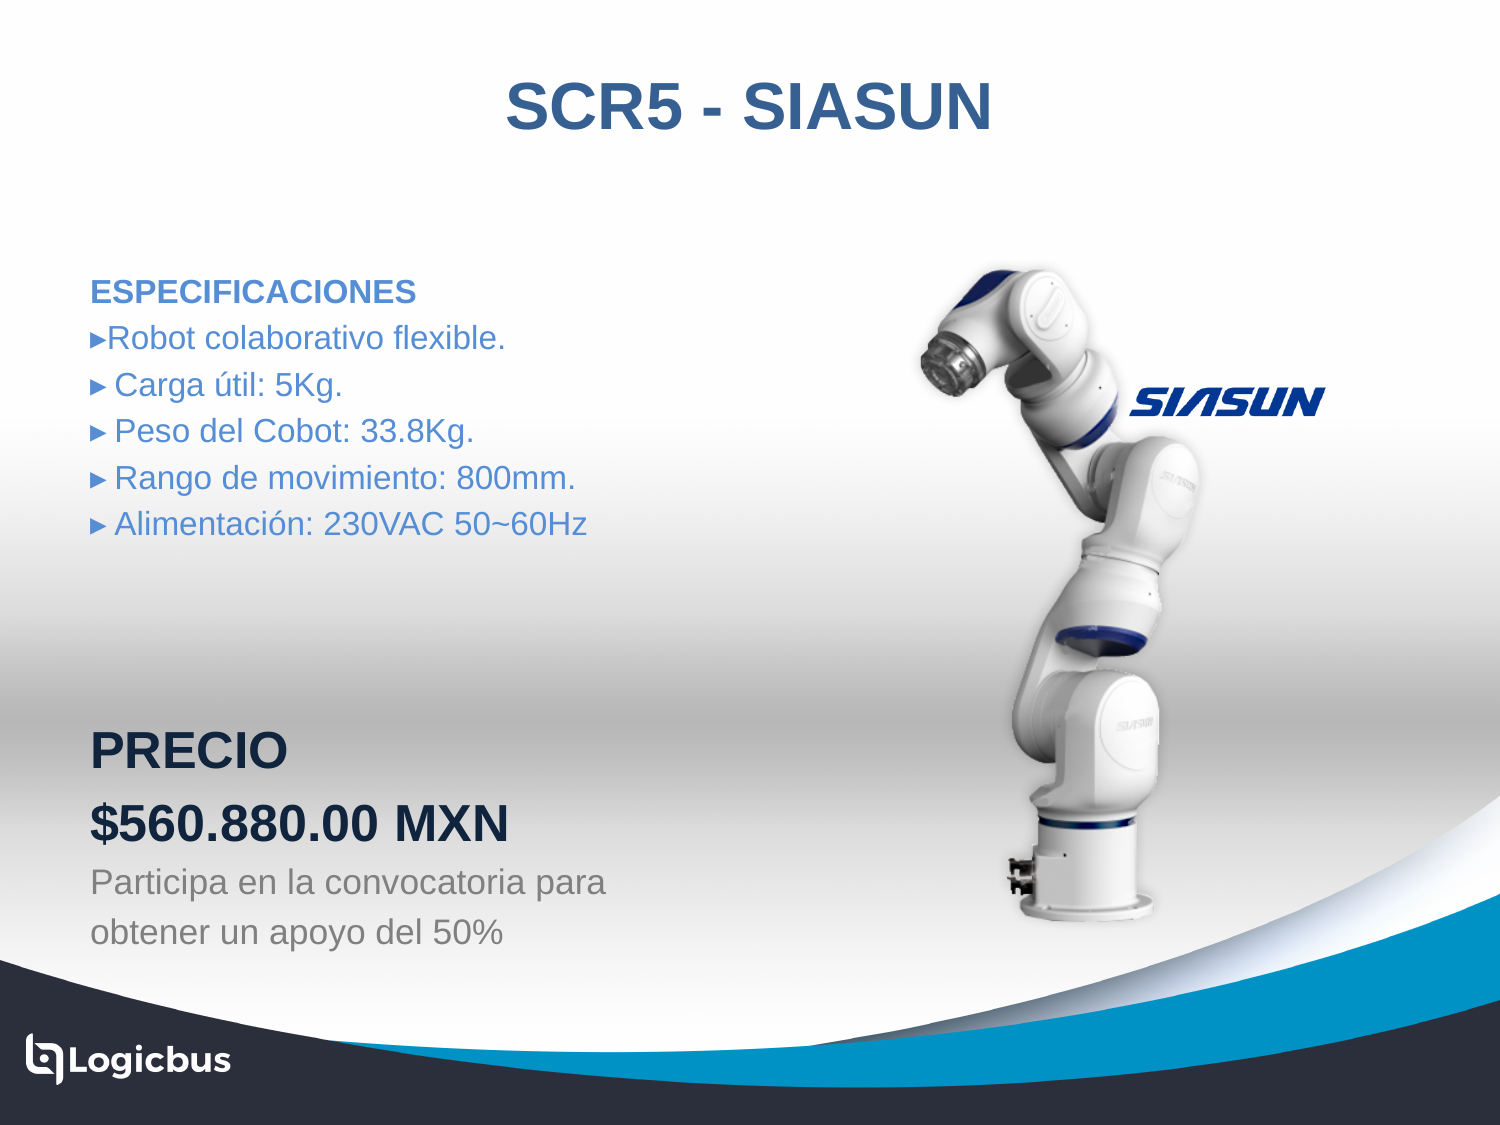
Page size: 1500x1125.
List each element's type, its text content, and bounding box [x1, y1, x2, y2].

title SCR5 - SIASUN [75, 8, 1425, 197]
list ESPECIFICACIONES ▸Robot colaborativo flexible. ▸ Carga útil: 5Kg. ▸ Peso del Cobot: 33.8Kg. ▸ Rango de movimiento: 800mm. ▸ Alimentación: 230VAC 50~60Hz PRECIO $560.880.00 MXN Participa en la convocatoria para obtener un apoyo del 50% [75, 262, 1425, 1005]
picture [0, 0, 1500, 1125]
